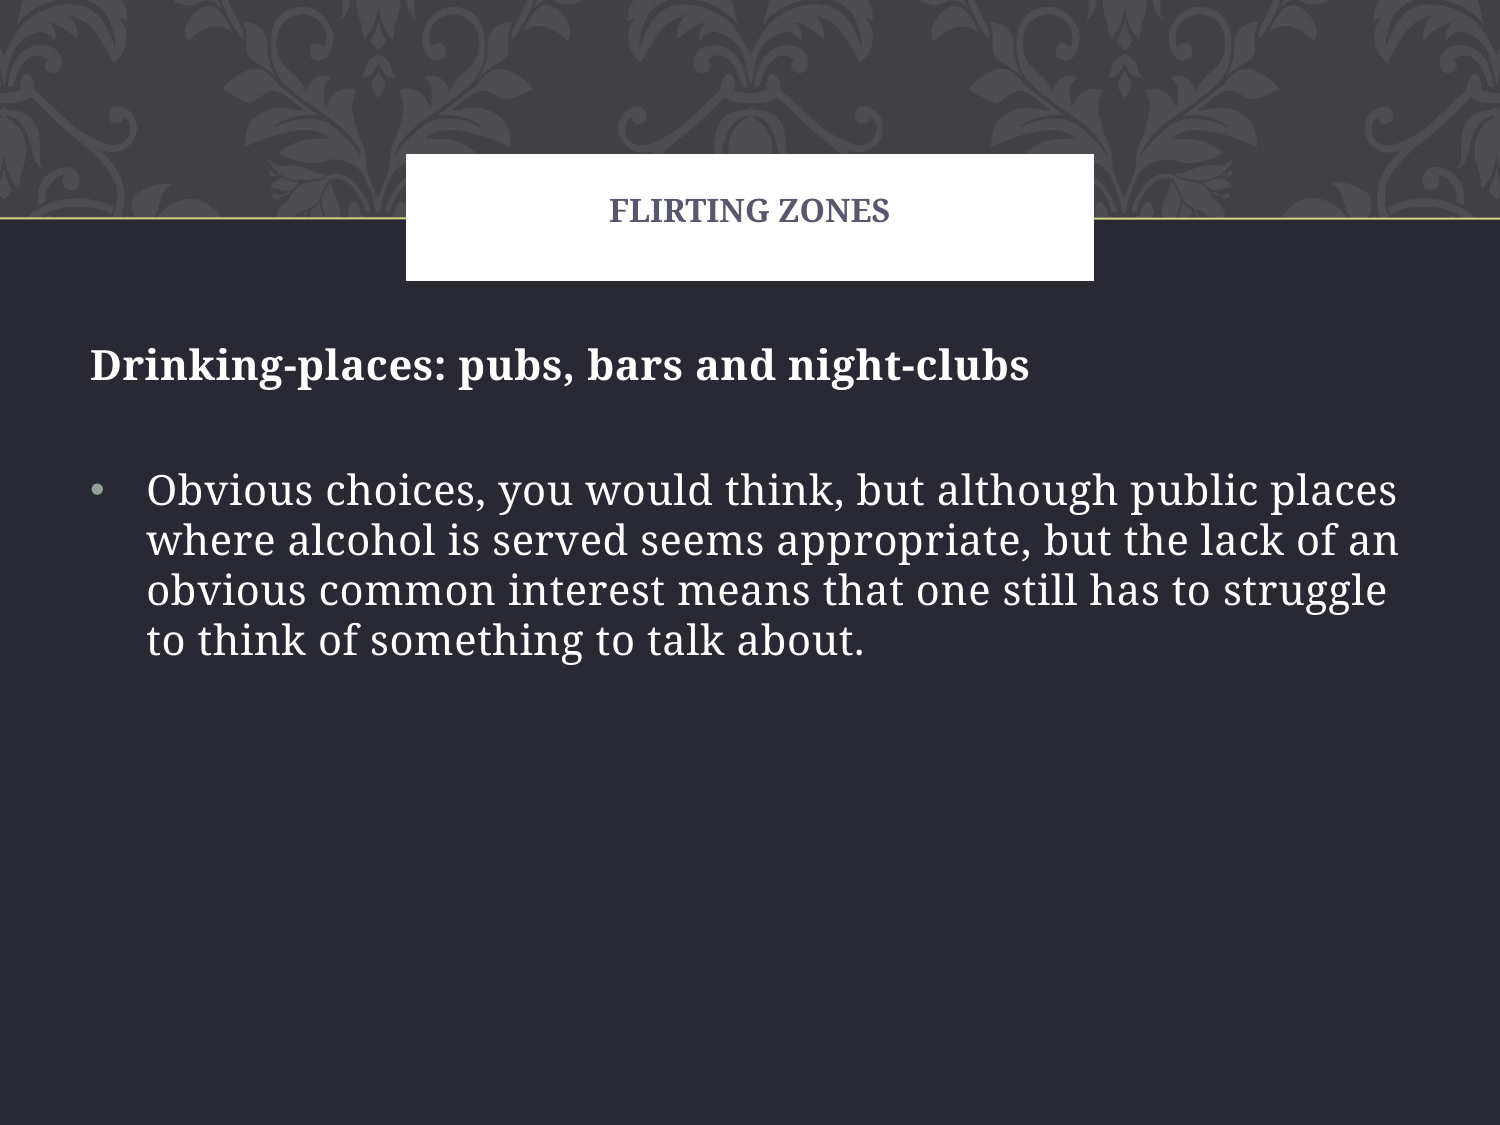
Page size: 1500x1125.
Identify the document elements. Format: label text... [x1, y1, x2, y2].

list Drinking-places: pubs, bars and night-clubs Obvious choices, you would think, but although public places where alcohol is served seems appropriate, but the lack of an obvious common interest means that one still has to struggle to think of something to talk about. [75, 331, 1425, 1000]
title Flirting zones [406, 154, 1094, 281]
